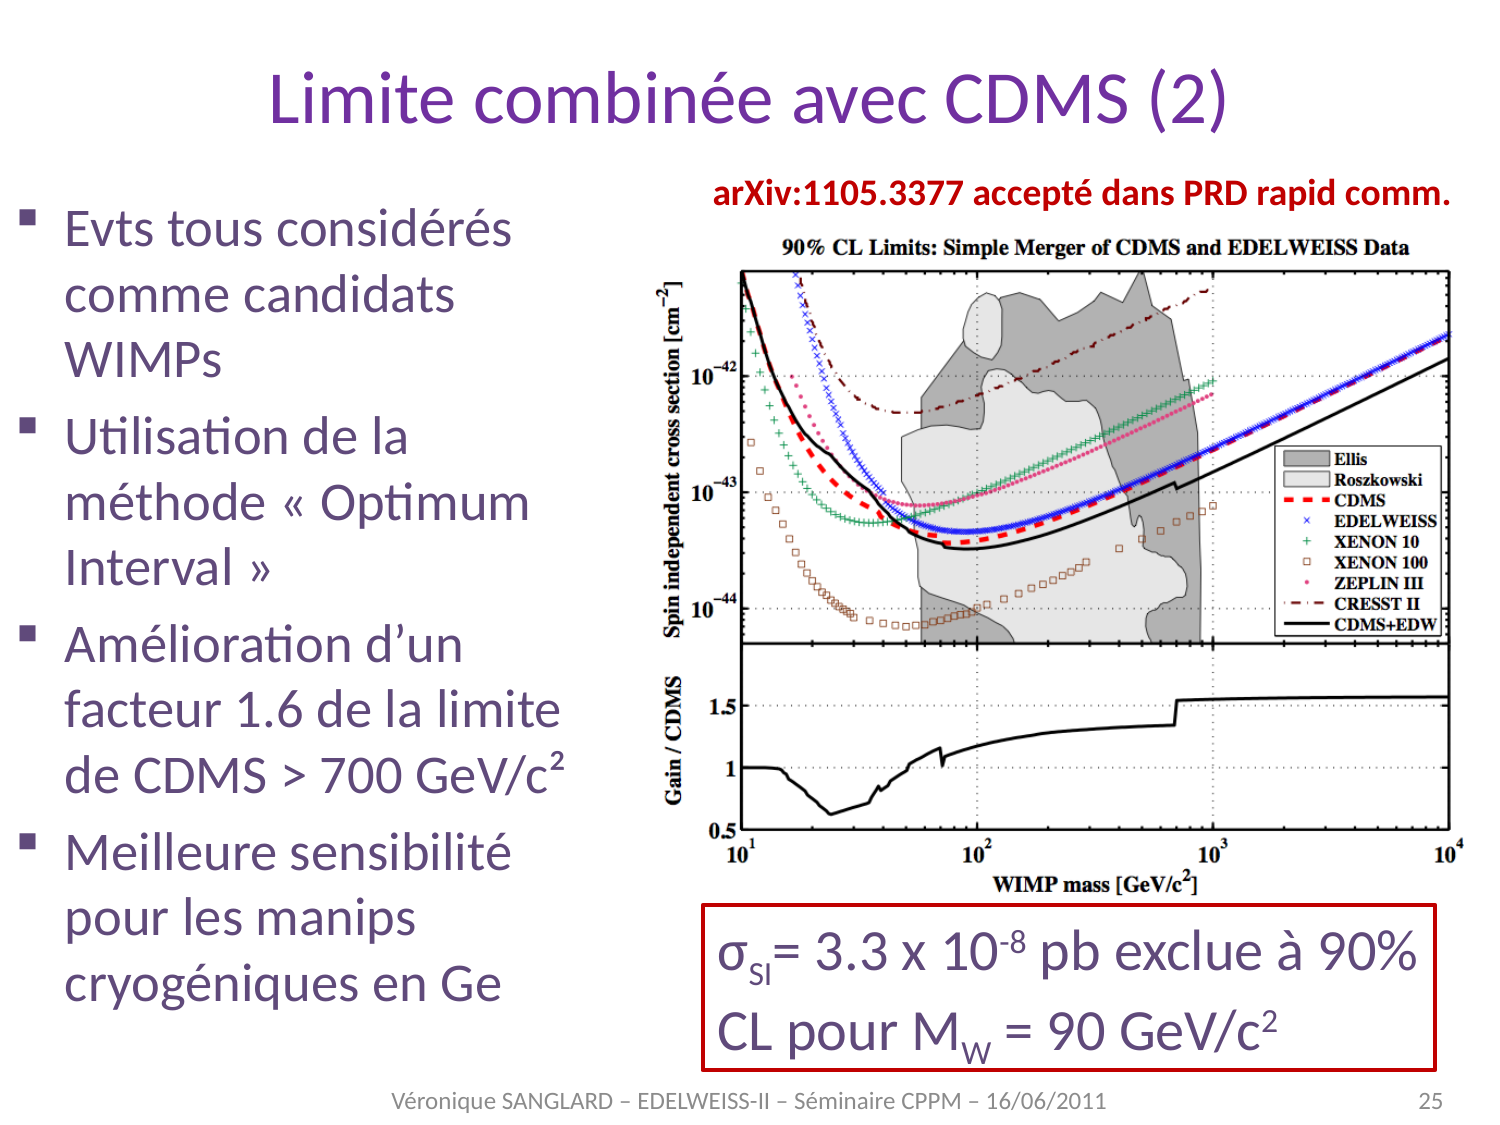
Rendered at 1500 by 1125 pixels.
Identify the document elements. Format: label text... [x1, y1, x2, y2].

footer Véronique SANGLARD – EDELWEISS-II – Séminaire CPPM – 16/06/2011 [324, 1069, 1176, 1125]
title Limite combinée avec CDMS (2) [0, 0, 1500, 188]
slide_number 25 [1376, 1069, 1459, 1125]
text_box σSI= 3.3 x 10-8 pb exclue à 90% CL pour MW = 90 GeV/c2 [702, 925, 1447, 1079]
text_box arXiv:1105.3377 accepté dans PRD rapid comm. [697, 160, 1468, 218]
list Evts tous considérés comme candidats WIMPs Utilisation de la méthode « Optimum Interval » Amélioration d’un facteur 1.6 de la limite de CDMS > 700 GeV/c² Meilleure sensibilité pour les manips cryogéniques en Ge [0, 184, 632, 1036]
picture [643, 219, 1478, 918]
